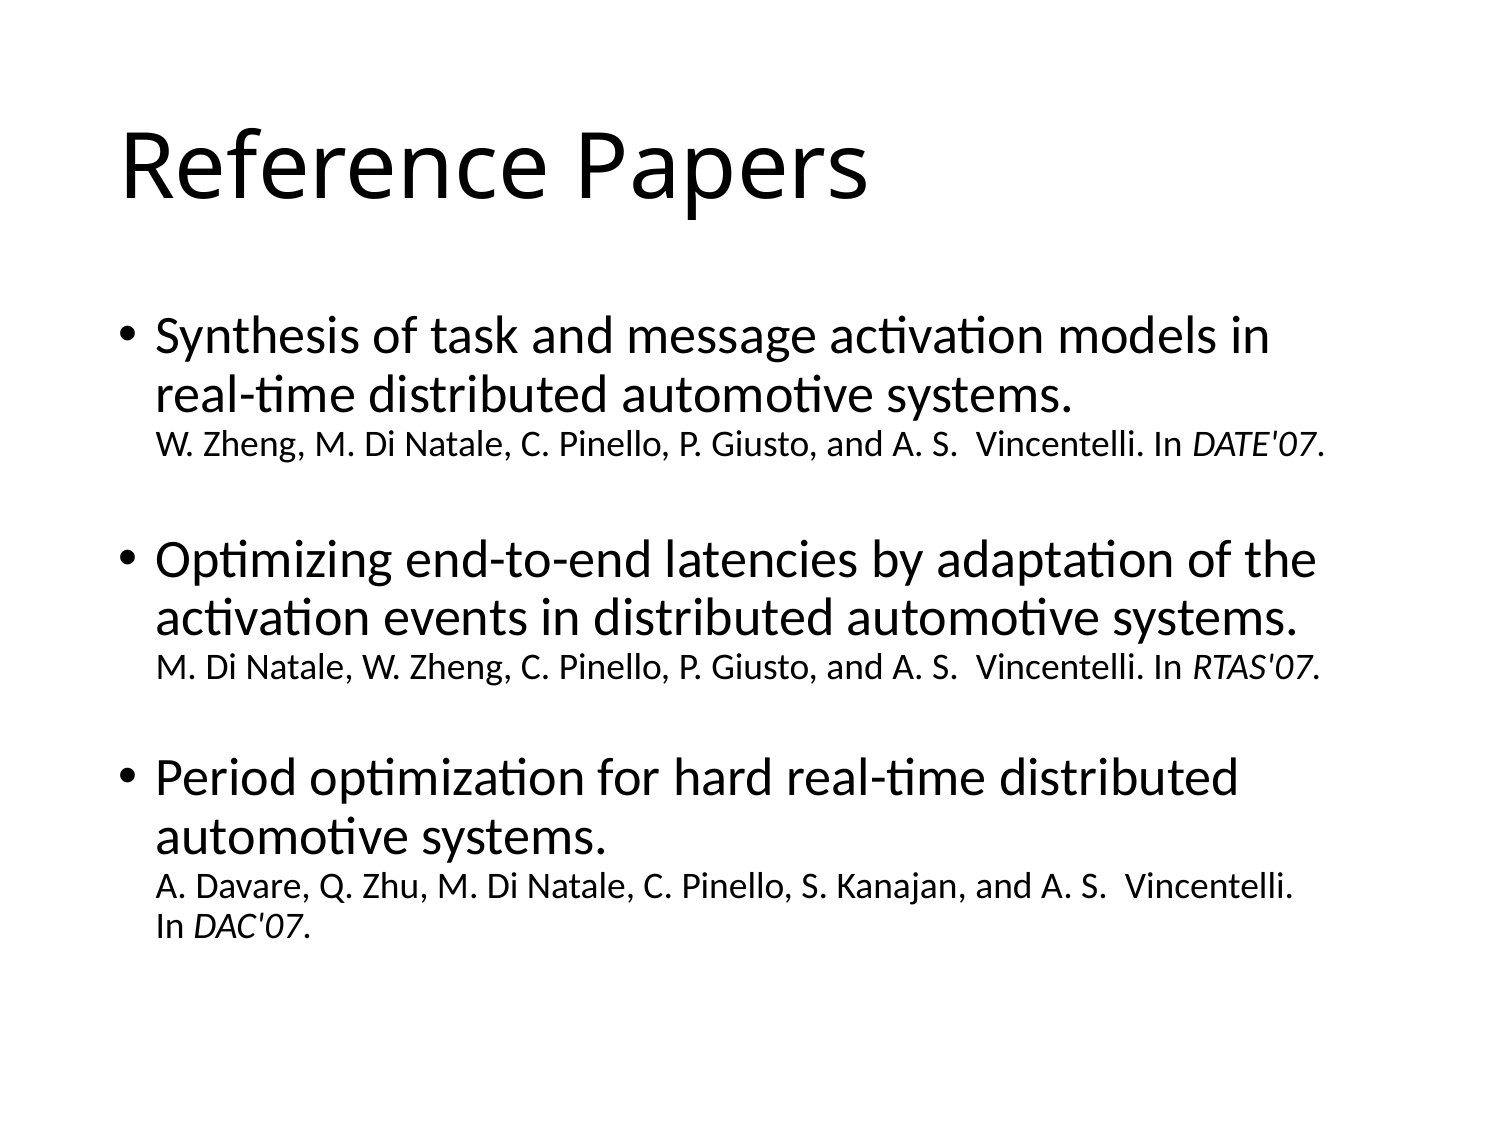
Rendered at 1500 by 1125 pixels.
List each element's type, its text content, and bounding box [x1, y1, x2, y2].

title Reference Papers [103, 59, 1397, 278]
list Synthesis of task and message activation models in real-time distributed automotive systems. W. Zheng, M. Di Natale, C. Pinello, P. Giusto, and A. S. Vincentelli. In DATE'07. Optimizing end-to-end latencies by adaptation of the activation events in distributed automotive systems. M. Di Natale, W. Zheng, C. Pinello, P. Giusto, and A. S. Vincentelli. In RTAS'07. Period optimization for hard real-time distributed automotive systems. A. Davare, Q. Zhu, M. Di Natale, C. Pinello, S. Kanajan, and A. S. Vincentelli. In DAC'07. [103, 299, 1397, 1014]
